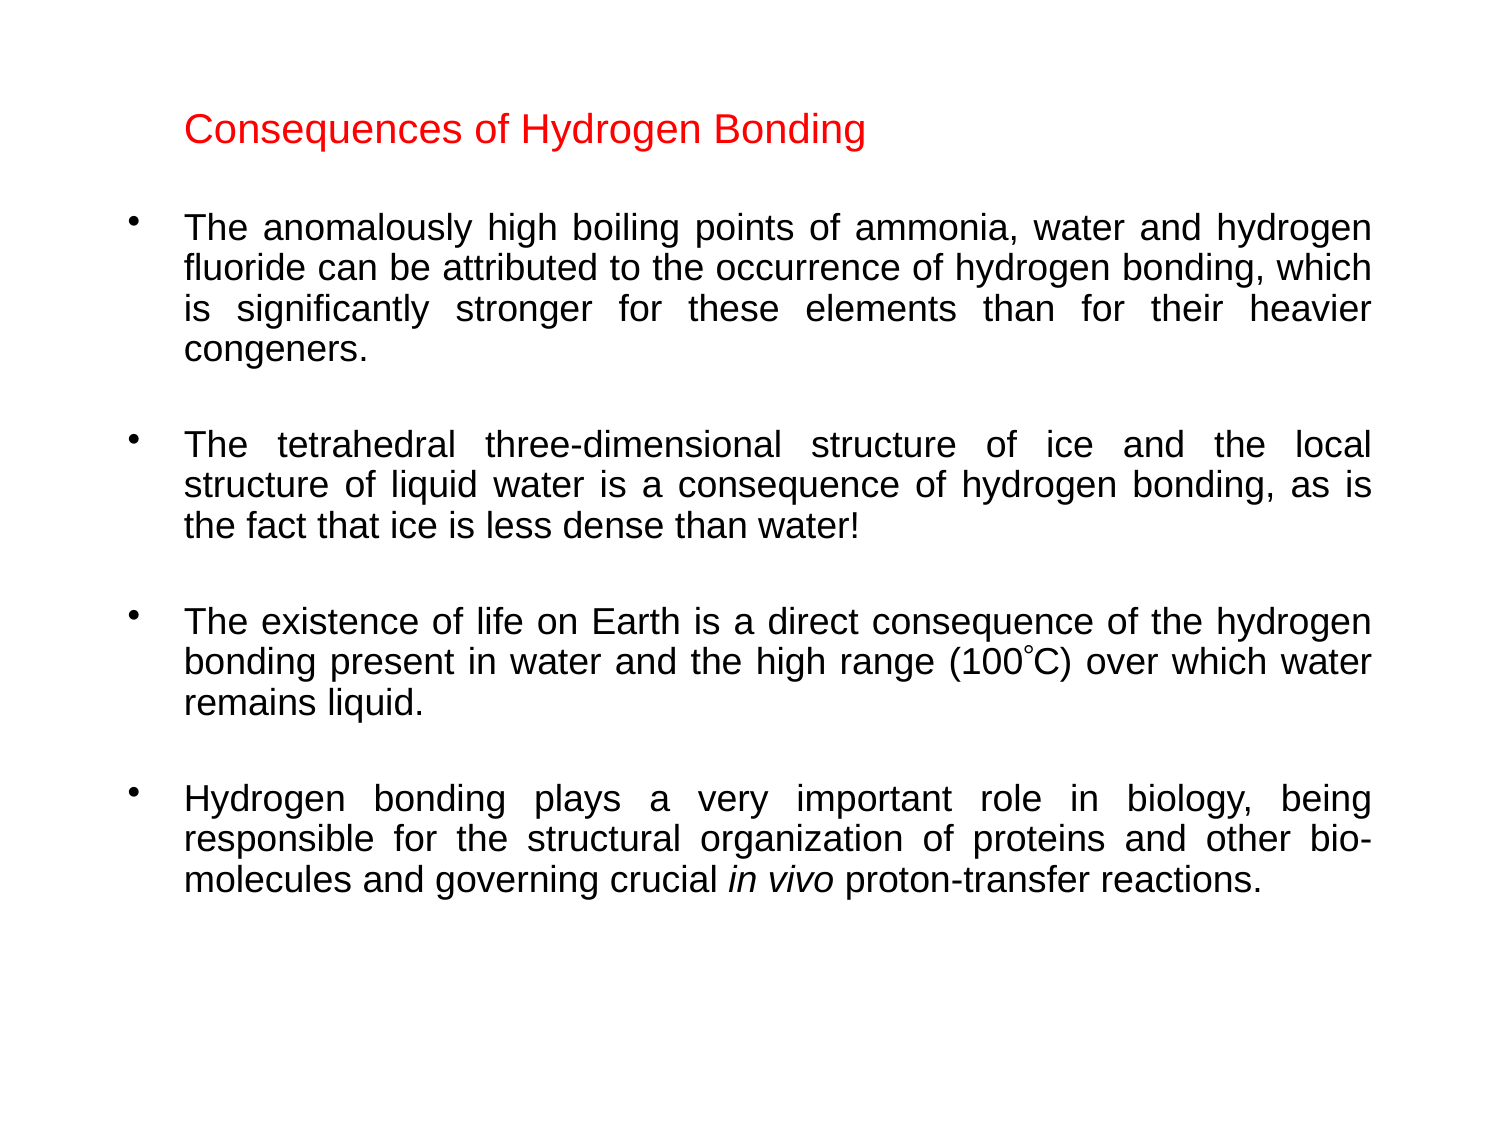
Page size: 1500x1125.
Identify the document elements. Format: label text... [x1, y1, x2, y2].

list Consequences of Hydrogen Bonding The anomalously high boiling points of ammonia, water and hydrogen fluoride can be attributed to the occurrence of hydrogen bonding, which is significantly stronger for these elements than for their heavier congeners. The tetrahedral three-dimensional structure of ice and the local structure of liquid water is a consequence of hydrogen bonding, as is the fact that ice is less dense than water! The existence of life on Earth is a direct consequence of the hydrogen bonding present in water and the high range (100C) over which water remains liquid. Hydrogen bonding plays a very important role in biology, being responsible for the structural organization of proteins and other bio-molecules and governing crucial in vivo proton-transfer reactions. [112, 99, 1388, 888]
